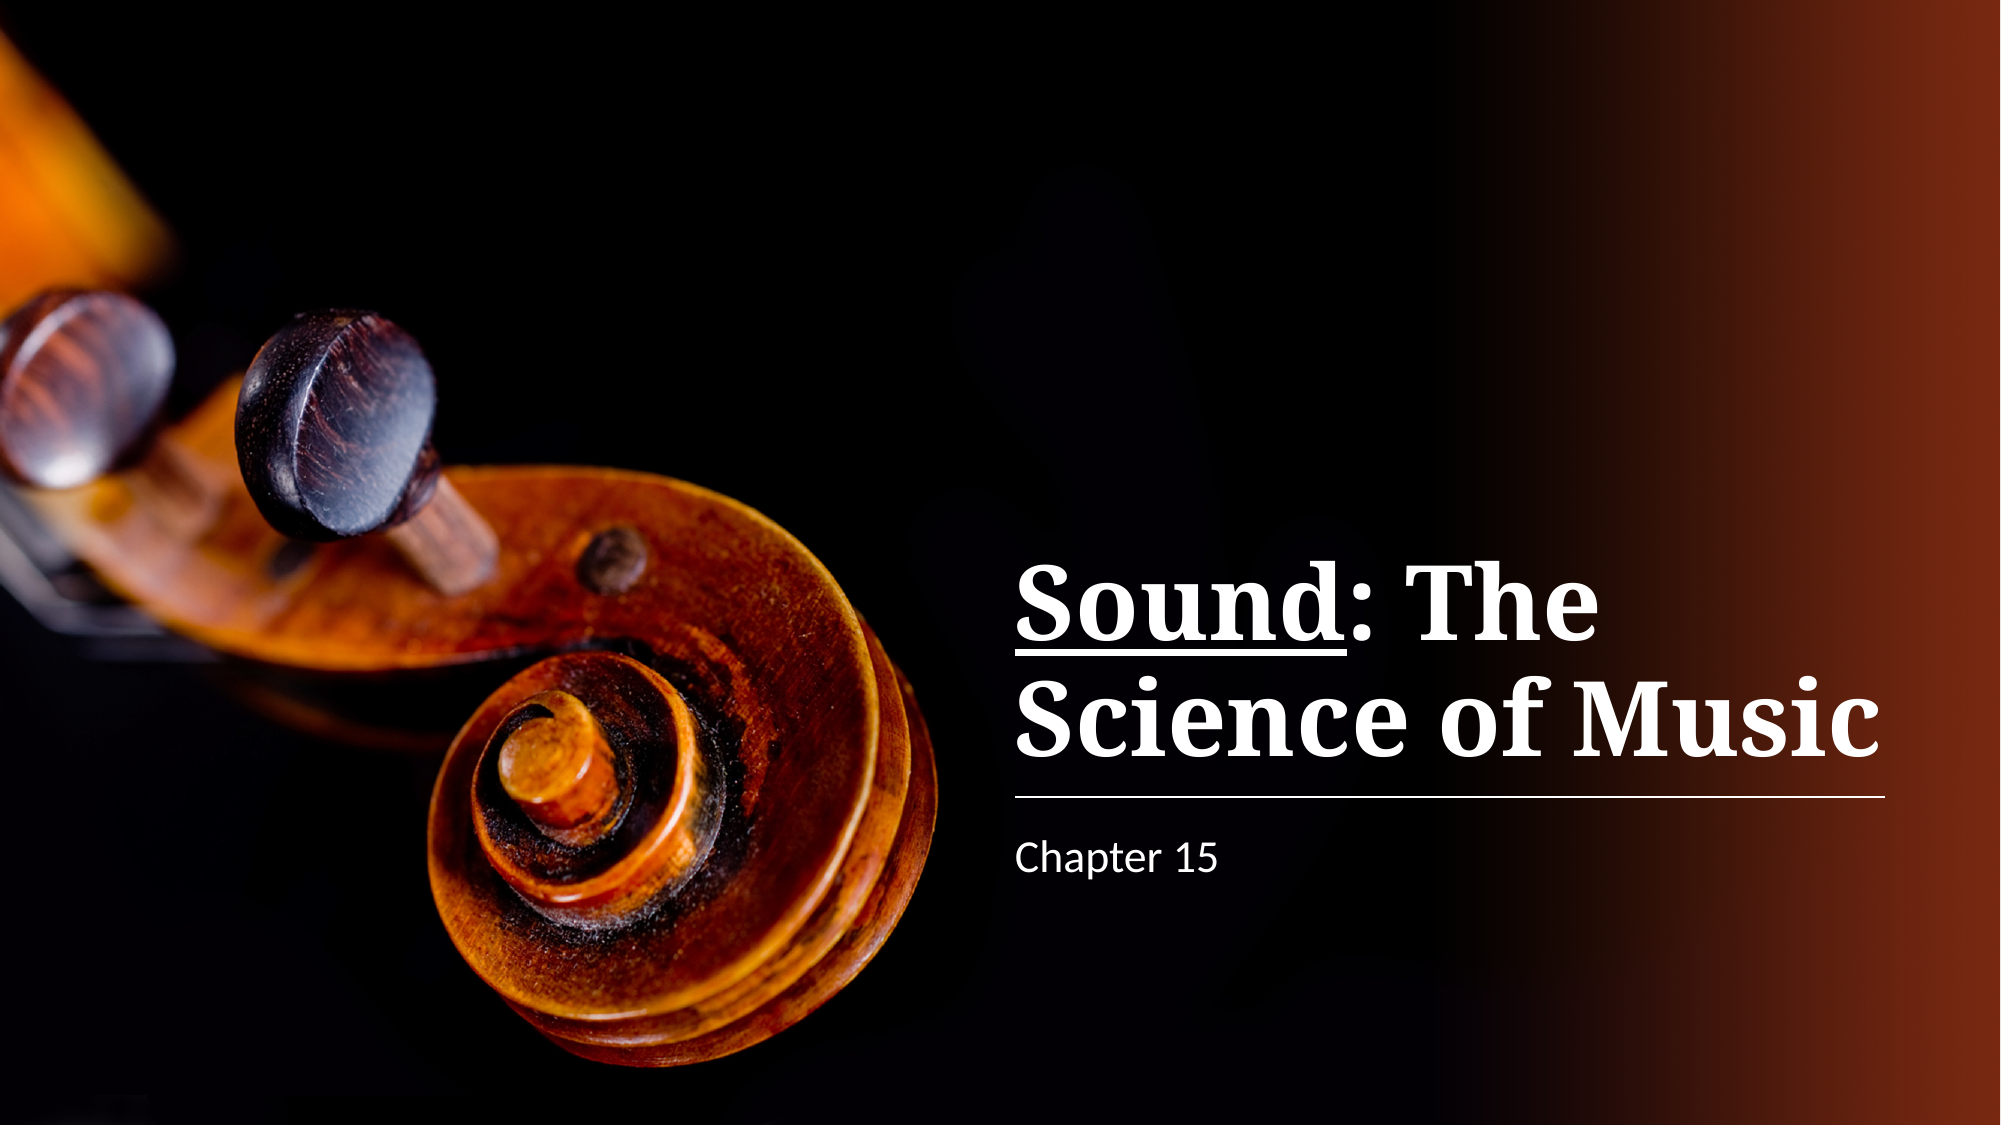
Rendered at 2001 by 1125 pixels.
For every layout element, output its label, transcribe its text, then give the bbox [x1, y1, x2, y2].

subtitle Chapter 15 [999, 825, 1900, 961]
picture [0, 0, 2001, 1125]
title Sound: The Science of Music [999, 312, 1900, 787]
